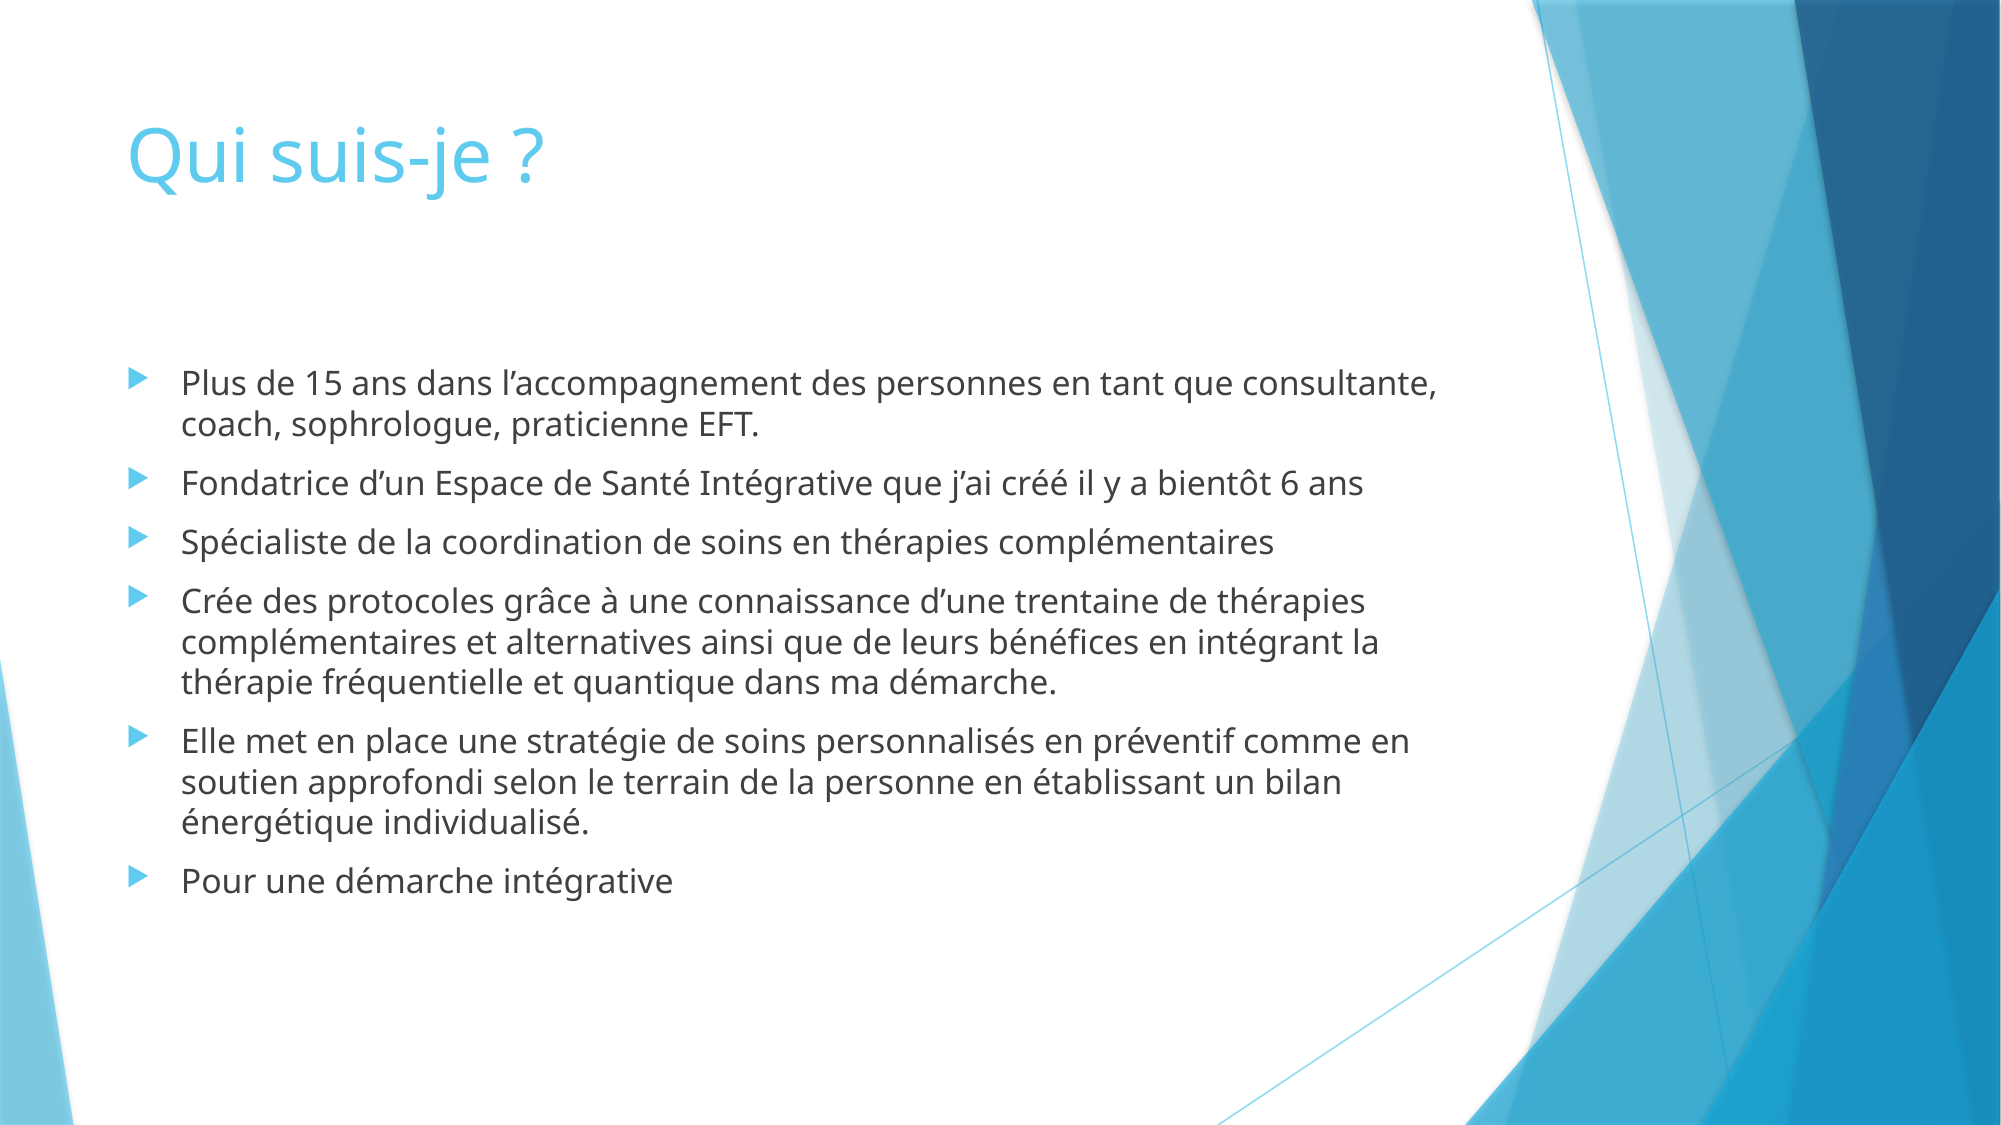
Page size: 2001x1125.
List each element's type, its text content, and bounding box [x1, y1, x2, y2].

list Plus de 15 ans dans l’accompagnement des personnes en tant que consultante, coach, sophrologue, praticienne EFT. Fondatrice d’un Espace de Santé Intégrative que j’ai créé il y a bientôt 6 ans Spécialiste de la coordination de soins en thérapies complémentaires Crée des protocoles grâce à une connaissance d’une trentaine de thérapies complémentaires et alternatives ainsi que de leurs bénéfices en intégrant la thérapie fréquentielle et quantique dans ma démarche. Elle met en place une stratégie de soins personnalisés en préventif comme en soutien approfondi selon le terrain de la personne en établissant un bilan énergétique individualisé. Pour une démarche intégrative [111, 354, 1522, 992]
title Qui suis-je ? [111, 99, 1522, 317]
